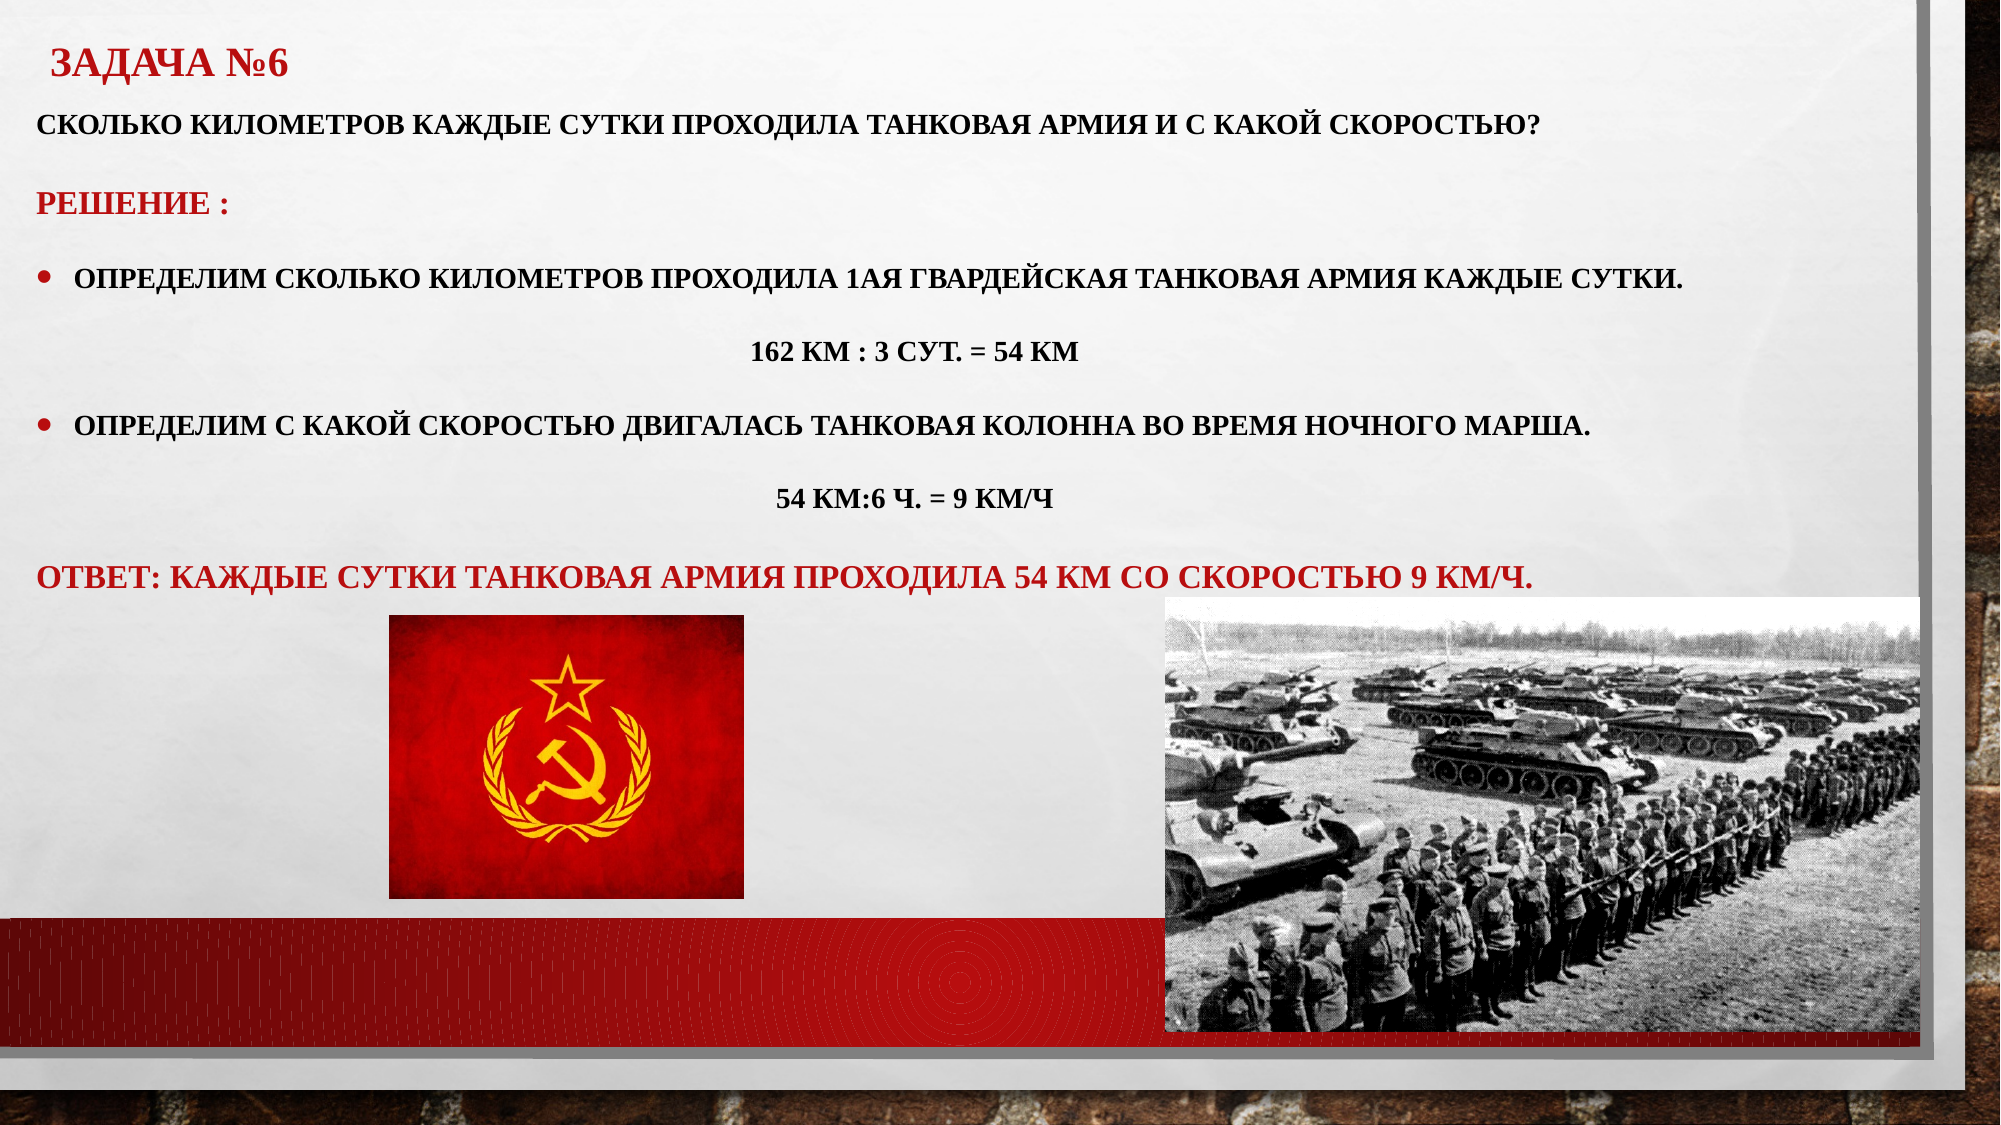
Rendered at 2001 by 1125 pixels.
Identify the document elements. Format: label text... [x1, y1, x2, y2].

picture [388, 615, 744, 900]
list Сколько километров каждые сутки проходила танковая армия и с какой скоростью? Решение : Определим сколько километров проходила 1ая гвардейская танковая армия каждые сутки. 162 км : 3 сут. = 54 км Определим с какой скоростью двигалась танковая колонна во время ночного марша. 54 км:6 ч. = 9 км/ч Ответ: Каждые сутки танковая армия проходила 54 км со скоростью 9 км/ч. [21, 0, 1809, 764]
picture [1165, 597, 1920, 1032]
picture [0, 0, 2000, 1125]
